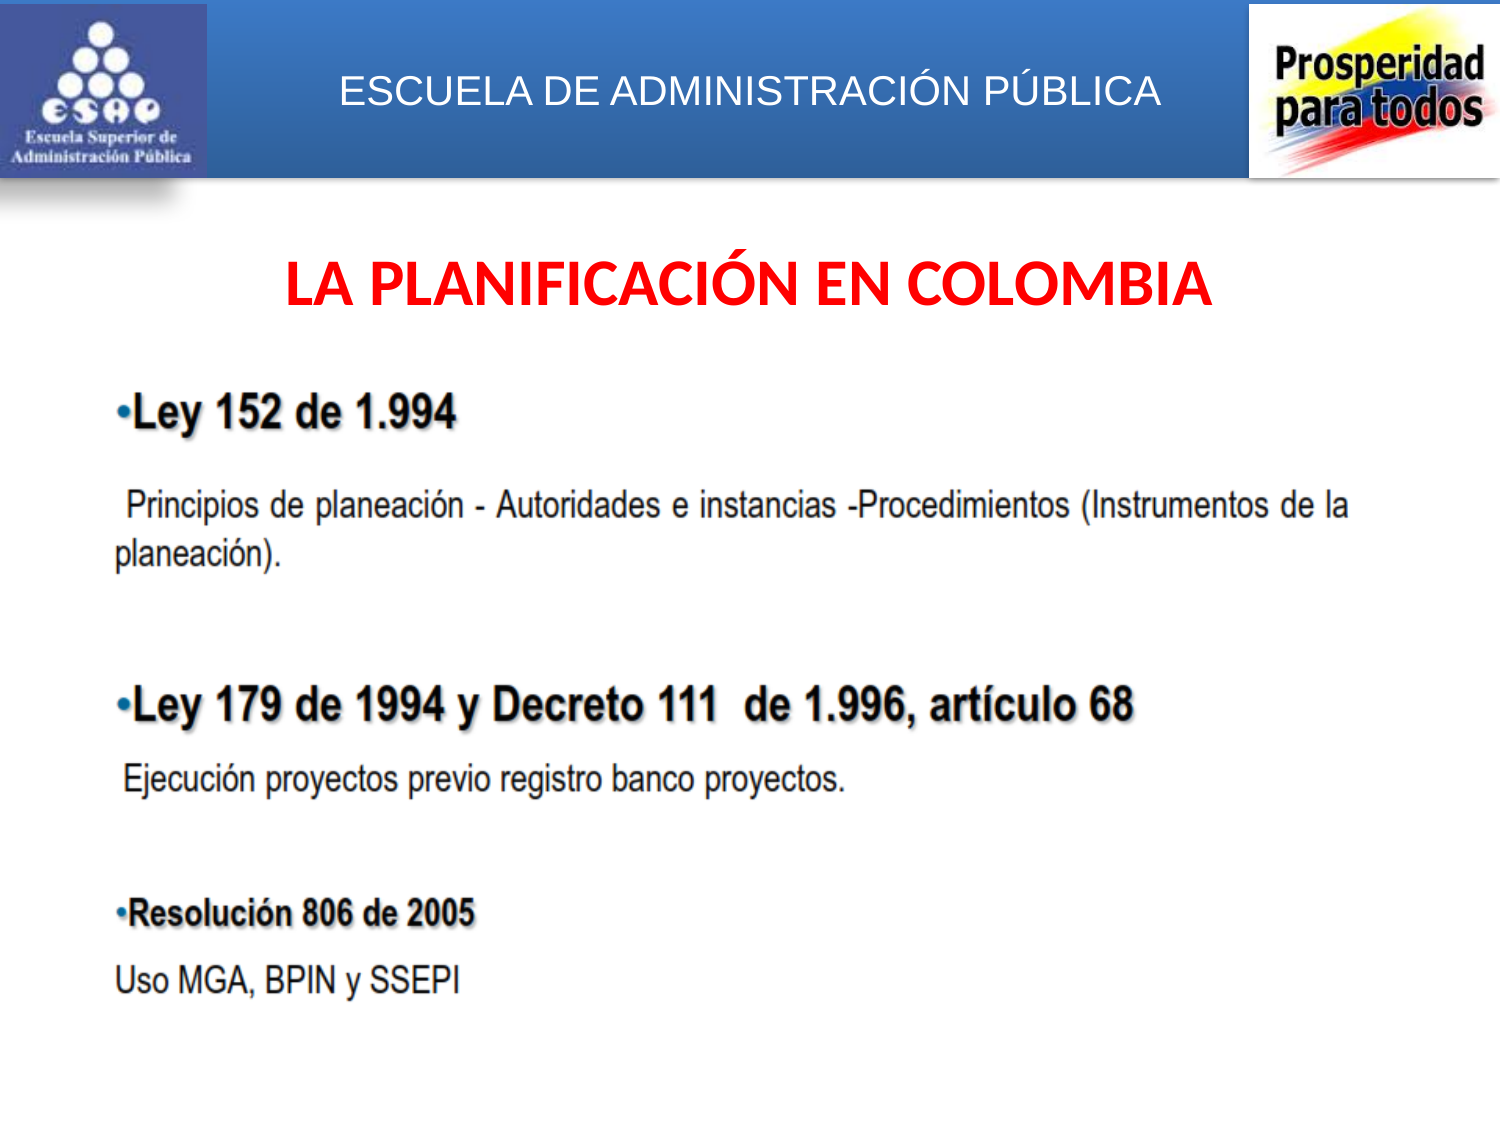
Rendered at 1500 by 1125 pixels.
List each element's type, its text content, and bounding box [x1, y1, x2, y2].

picture [1249, 4, 1500, 178]
picture [0, 4, 207, 178]
picture [81, 337, 1423, 1042]
list LA PLANIFICACIÓN EN COLOMBIA [75, 231, 1425, 1005]
text_box ESCUELA DE ADMINISTRACIÓN PÚBLICA [0, 0, 1500, 178]
